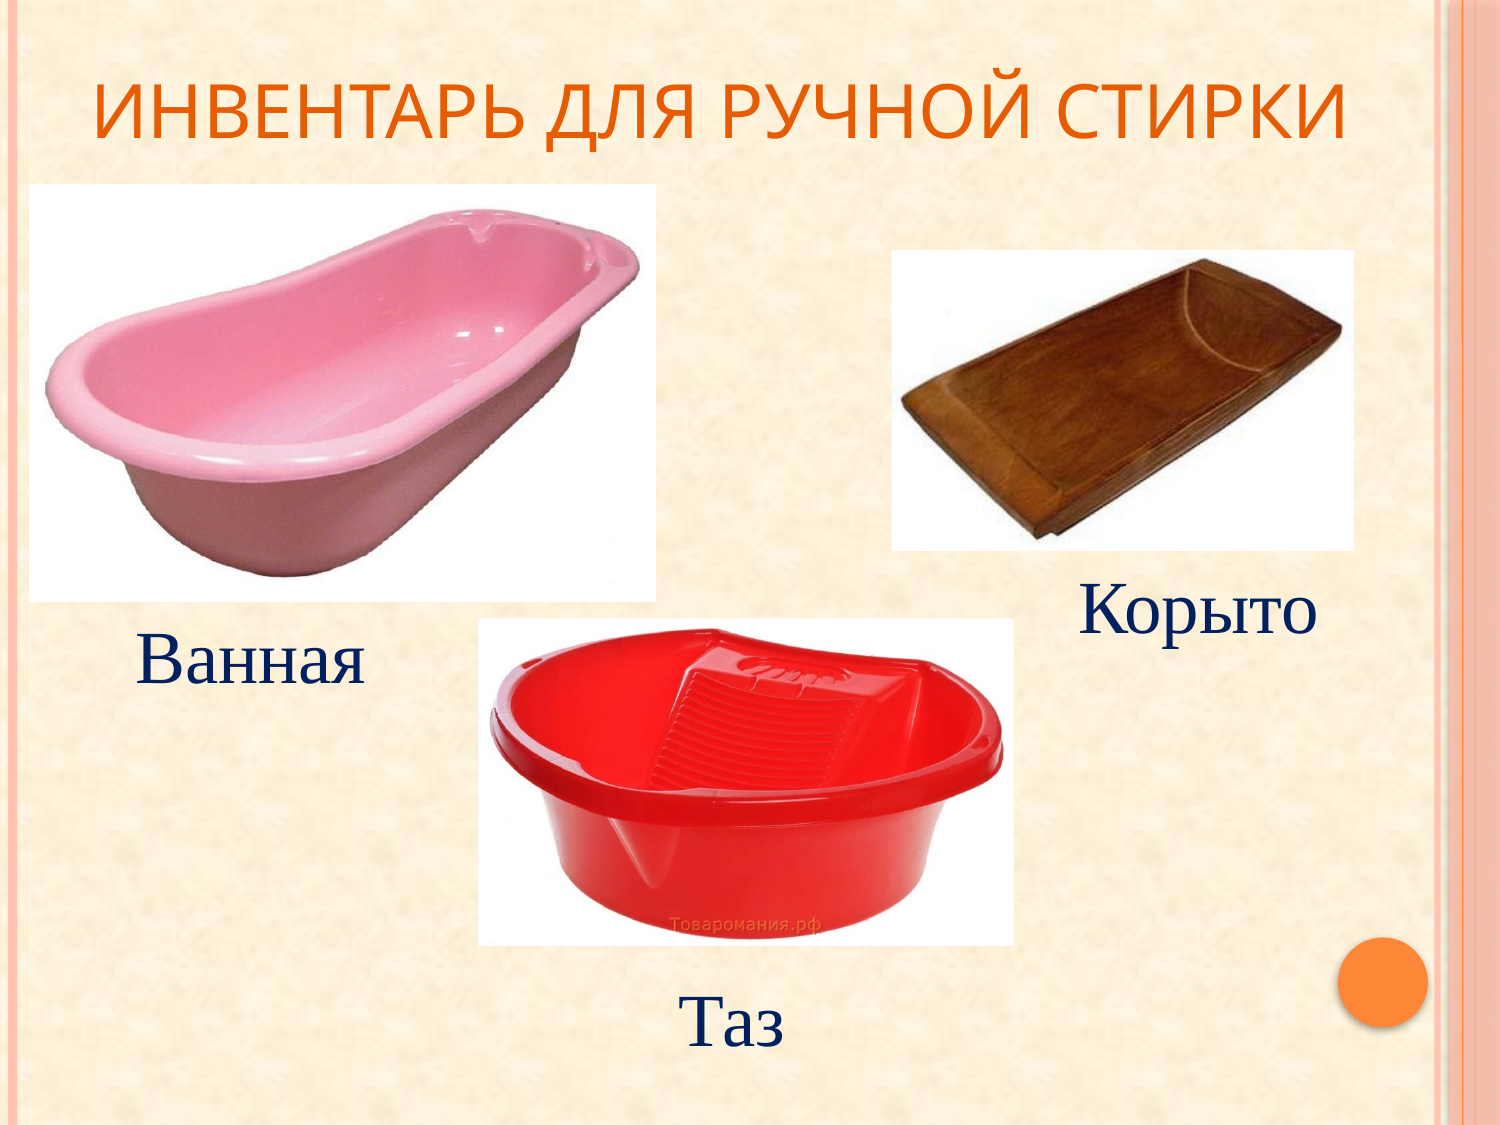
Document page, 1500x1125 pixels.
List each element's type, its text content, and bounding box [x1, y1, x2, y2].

text_box Таз [620, 964, 845, 1069]
picture [1441, 0, 1449, 1125]
list Ванная [88, 610, 414, 792]
title Инвентарь для ручной стирки [17, 45, 1424, 161]
picture [18, 0, 1434, 1125]
list Корыто [1048, 559, 1349, 737]
picture [0, 0, 7, 1125]
